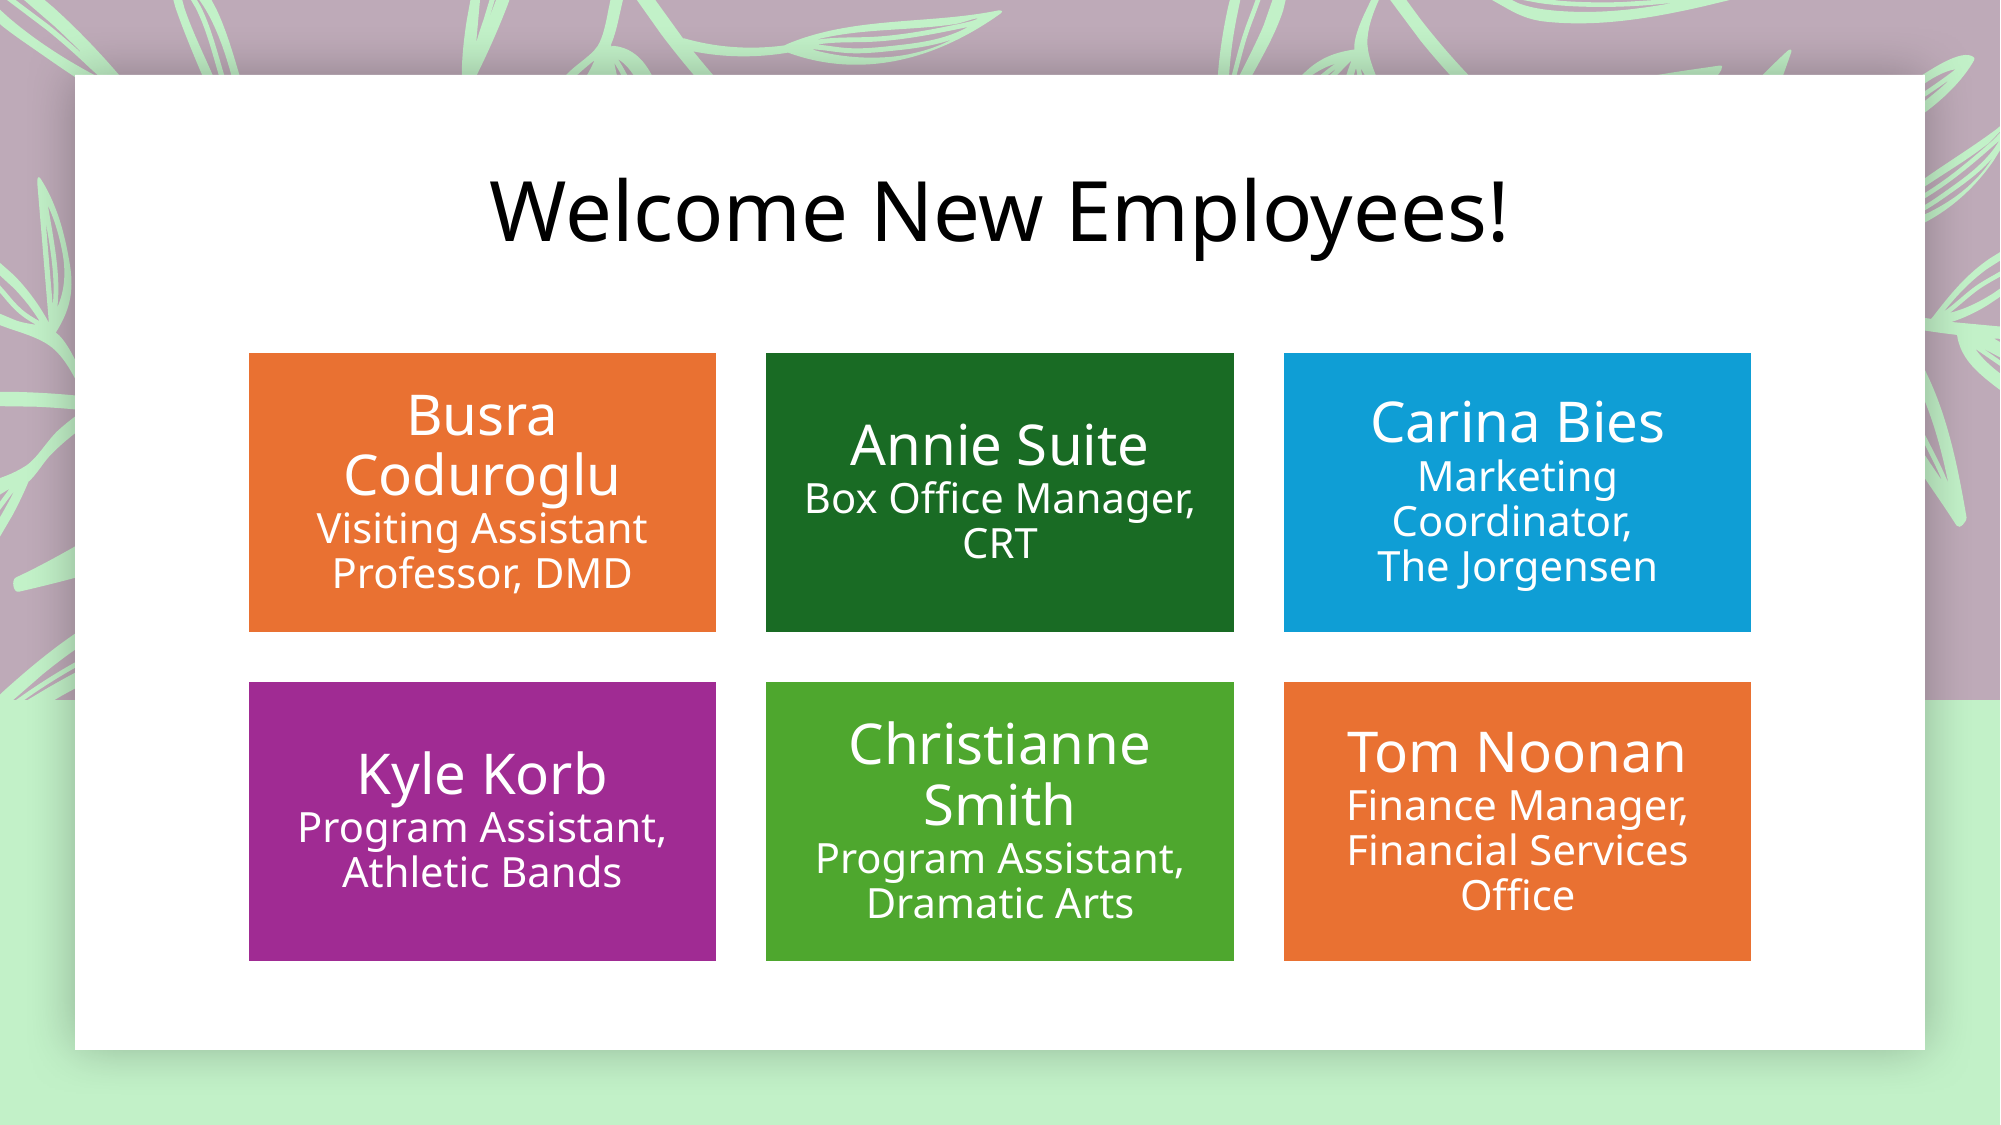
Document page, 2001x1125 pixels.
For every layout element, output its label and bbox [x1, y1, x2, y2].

text_box [0, 701, 2000, 1125]
list [111, 350, 1888, 964]
text_box [73, 701, 1927, 1051]
text_box [0, 0, 2000, 701]
